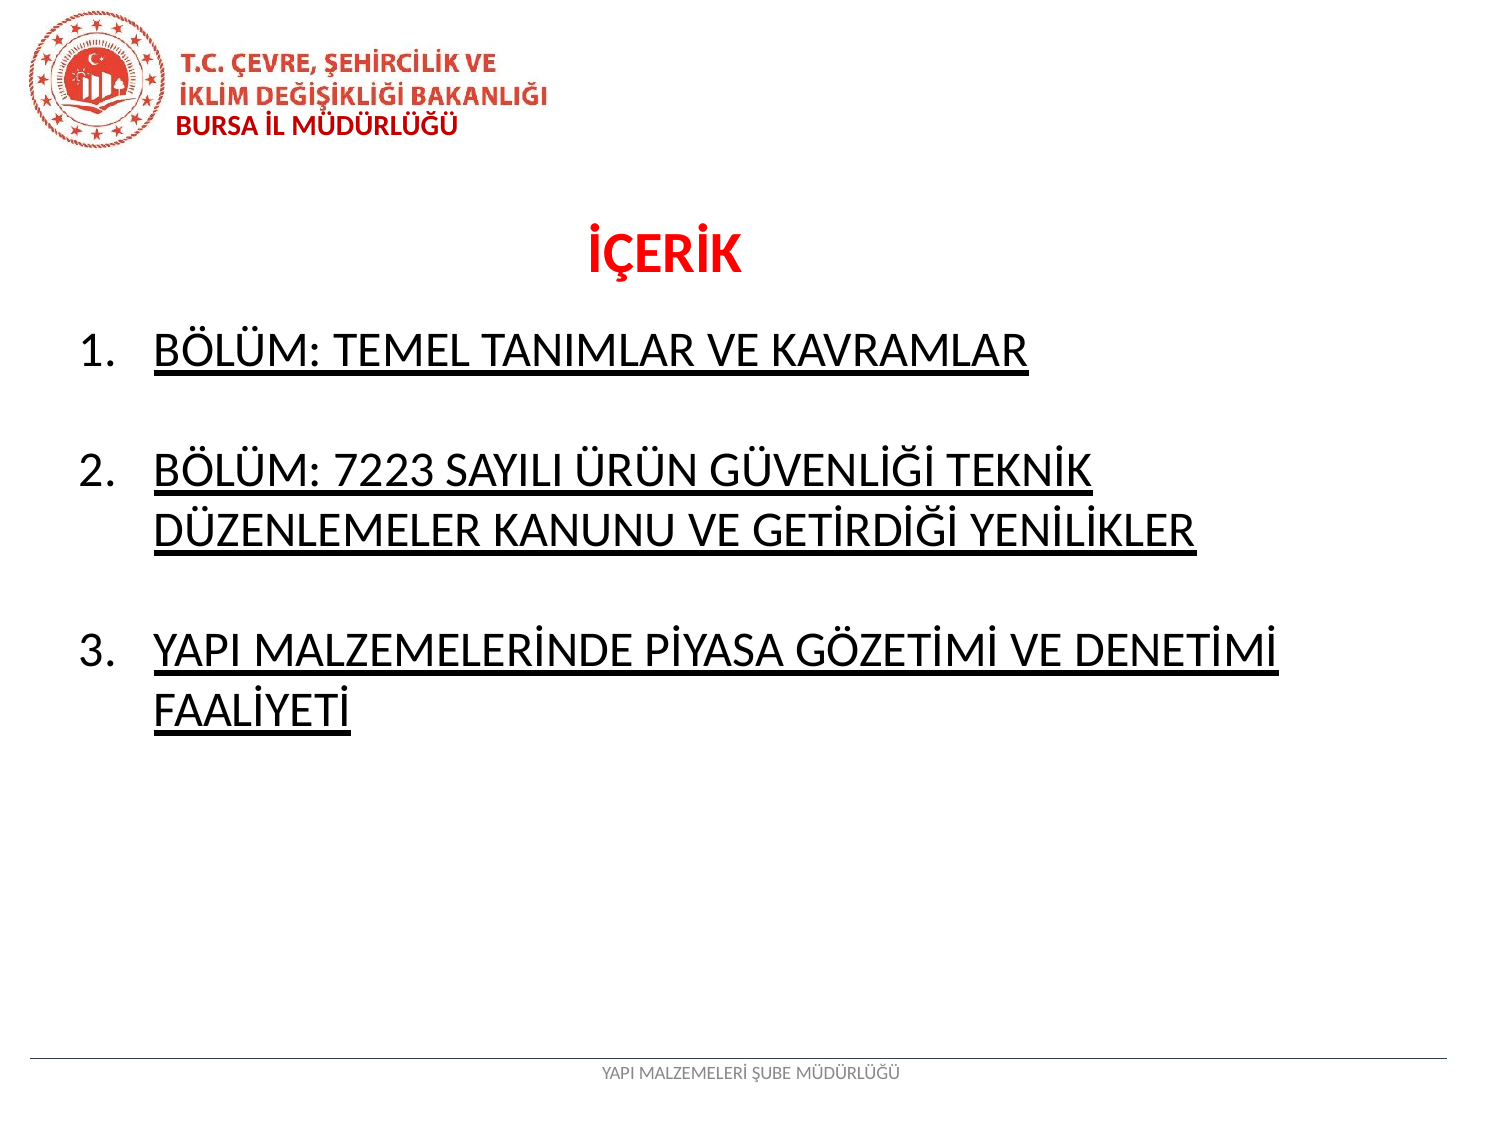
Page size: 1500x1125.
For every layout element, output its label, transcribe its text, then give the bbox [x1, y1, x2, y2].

title İÇERİK [362, 213, 1138, 285]
picture [23, 10, 551, 151]
text_box BURSA İL MÜDÜRLÜĞÜ [173, 104, 676, 142]
footer YAPI MALZEMELERİ ŞUBE MÜDÜRLÜĞÜ [551, 1062, 949, 1125]
list BÖLÜM: TEMEL TANIMLAR VE KAVRAMLAR BÖLÜM: 7223 SAYILI ÜRÜN GÜVENLİĞİ TEKNİK DÜZENLEMELER KANUNU VE GETİRDİĞİ YENİLİKLER YAPI MALZEMELERİNDE PİYASA GÖZETİMİ VE DENETİMİ FAALİYETİ [79, 316, 1421, 802]
